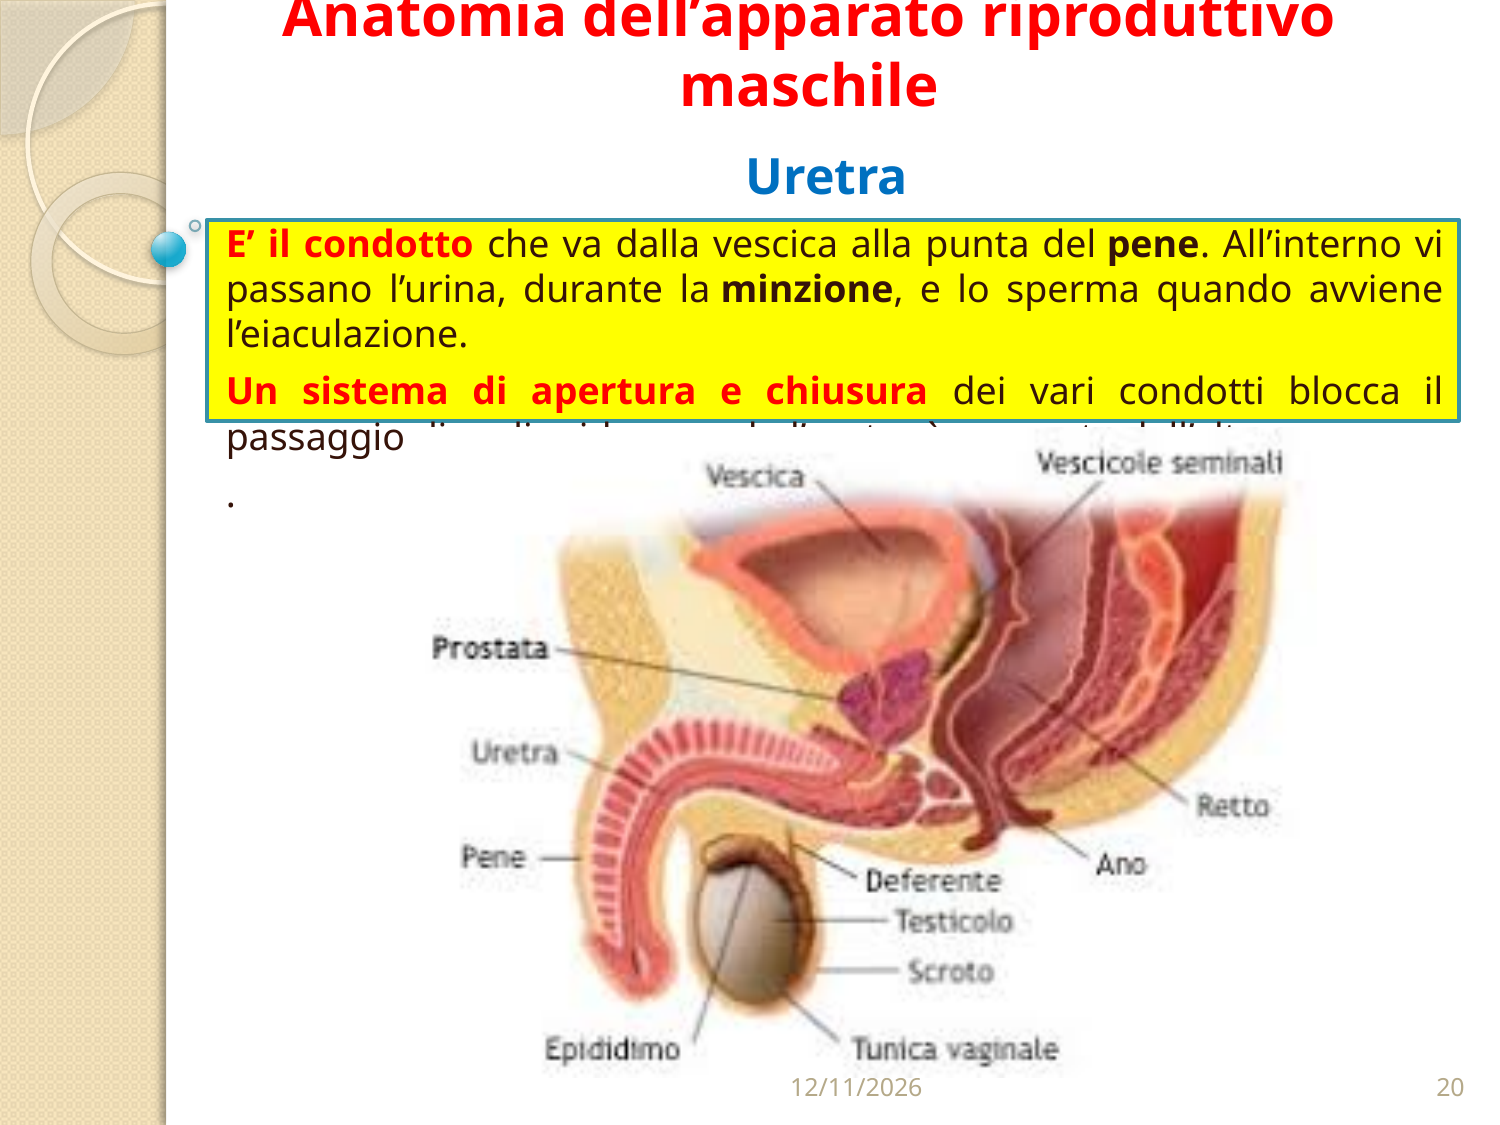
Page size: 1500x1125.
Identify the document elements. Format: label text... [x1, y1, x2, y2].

text_box Uretra [289, 137, 1365, 212]
title Anatomia dell’apparato riproduttivo maschile [147, 42, 1471, 126]
slide_number 20 [1413, 1034, 1488, 1113]
subtitle E’ il condotto che va dalla vescica alla punta del pene. All’interno vi passano l’urina, durante la minzione, e lo sperma quando avviene l’eiaculazione. Un sistema di apertura e chiusura dei vari condotti blocca il passaggio di un liquido quando l’uretra è occupata dall’altro. . [206, 219, 1459, 421]
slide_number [587, 1089, 938, 1113]
picture [407, 427, 1318, 1078]
